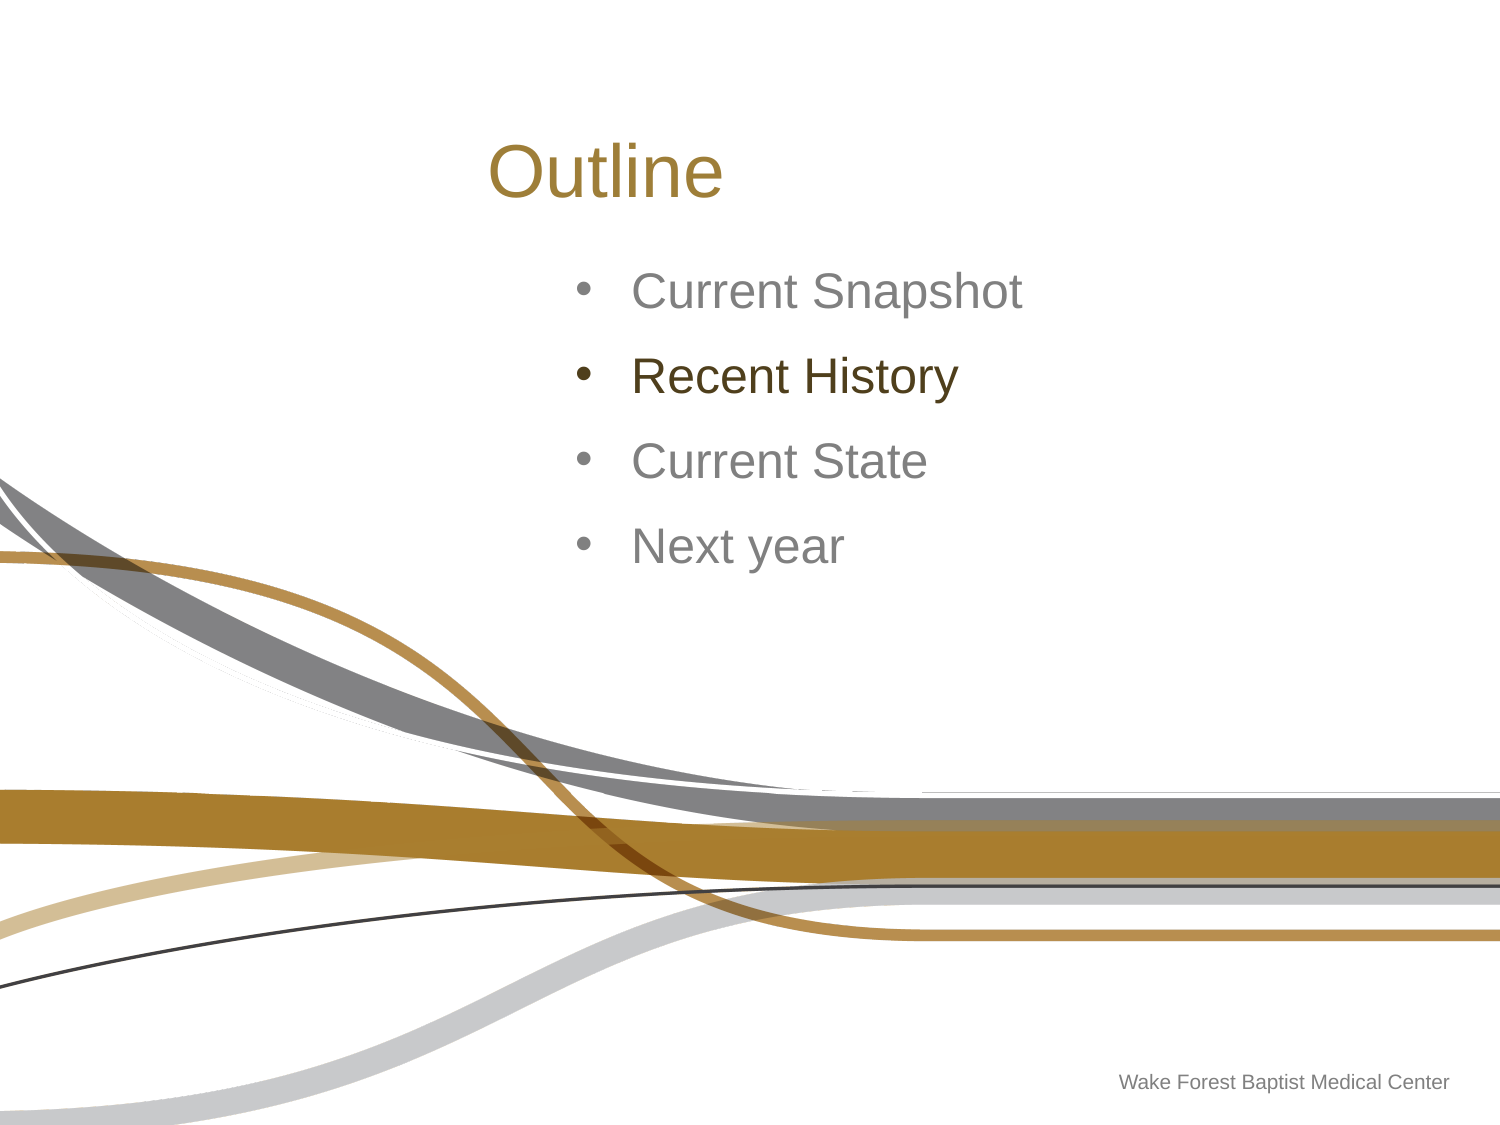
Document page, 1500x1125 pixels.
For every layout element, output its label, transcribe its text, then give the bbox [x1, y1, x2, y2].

picture [0, 450, 1500, 1125]
title Outline [487, 121, 1500, 213]
subtitle Current Snapshot Recent History Current State Next year [575, 258, 1078, 663]
